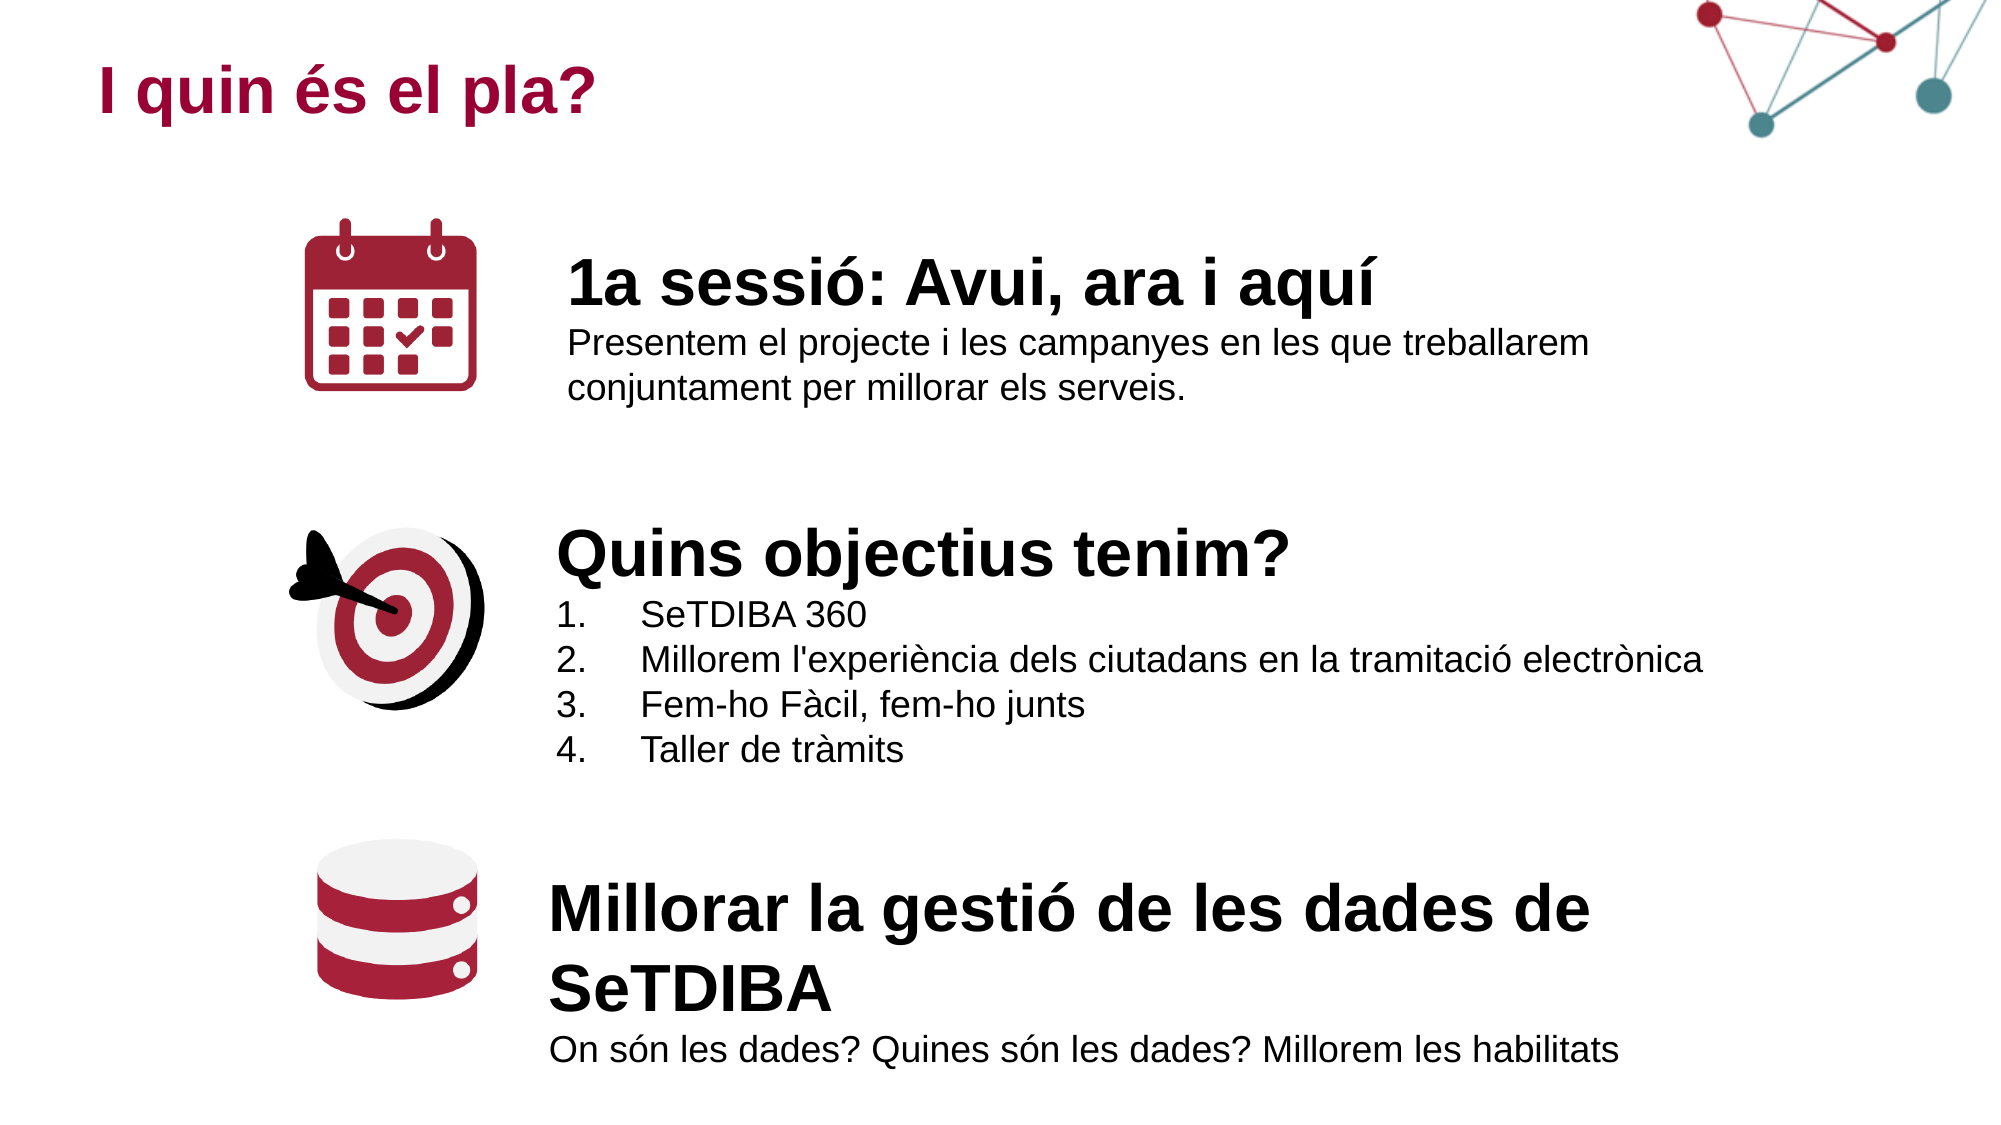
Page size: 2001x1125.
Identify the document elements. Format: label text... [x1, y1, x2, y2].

picture [253, 512, 503, 740]
text_box I quin és el pla? [83, 39, 1927, 135]
text_box Quins objectius tenim? SeTDIBA 360 Millorem l'experiència dels ciutadans en la tramitació electrònica Fem-ho Fàcil, fem-ho junts Taller de tràmits [541, 502, 1719, 778]
text_box 1a sessió: Avui, ara i aquí Presentem el projecte i les campanyes en les que treballarem conjuntament per millorar els serveis. [552, 231, 1616, 416]
picture [284, 813, 498, 1022]
text_box Millorar la gestió de les dades de SeTDIBA On són les dades? Quines són les dades? Millorem les habilitats [534, 857, 1911, 1078]
picture [1668, 0, 2000, 142]
picture [266, 188, 516, 429]
